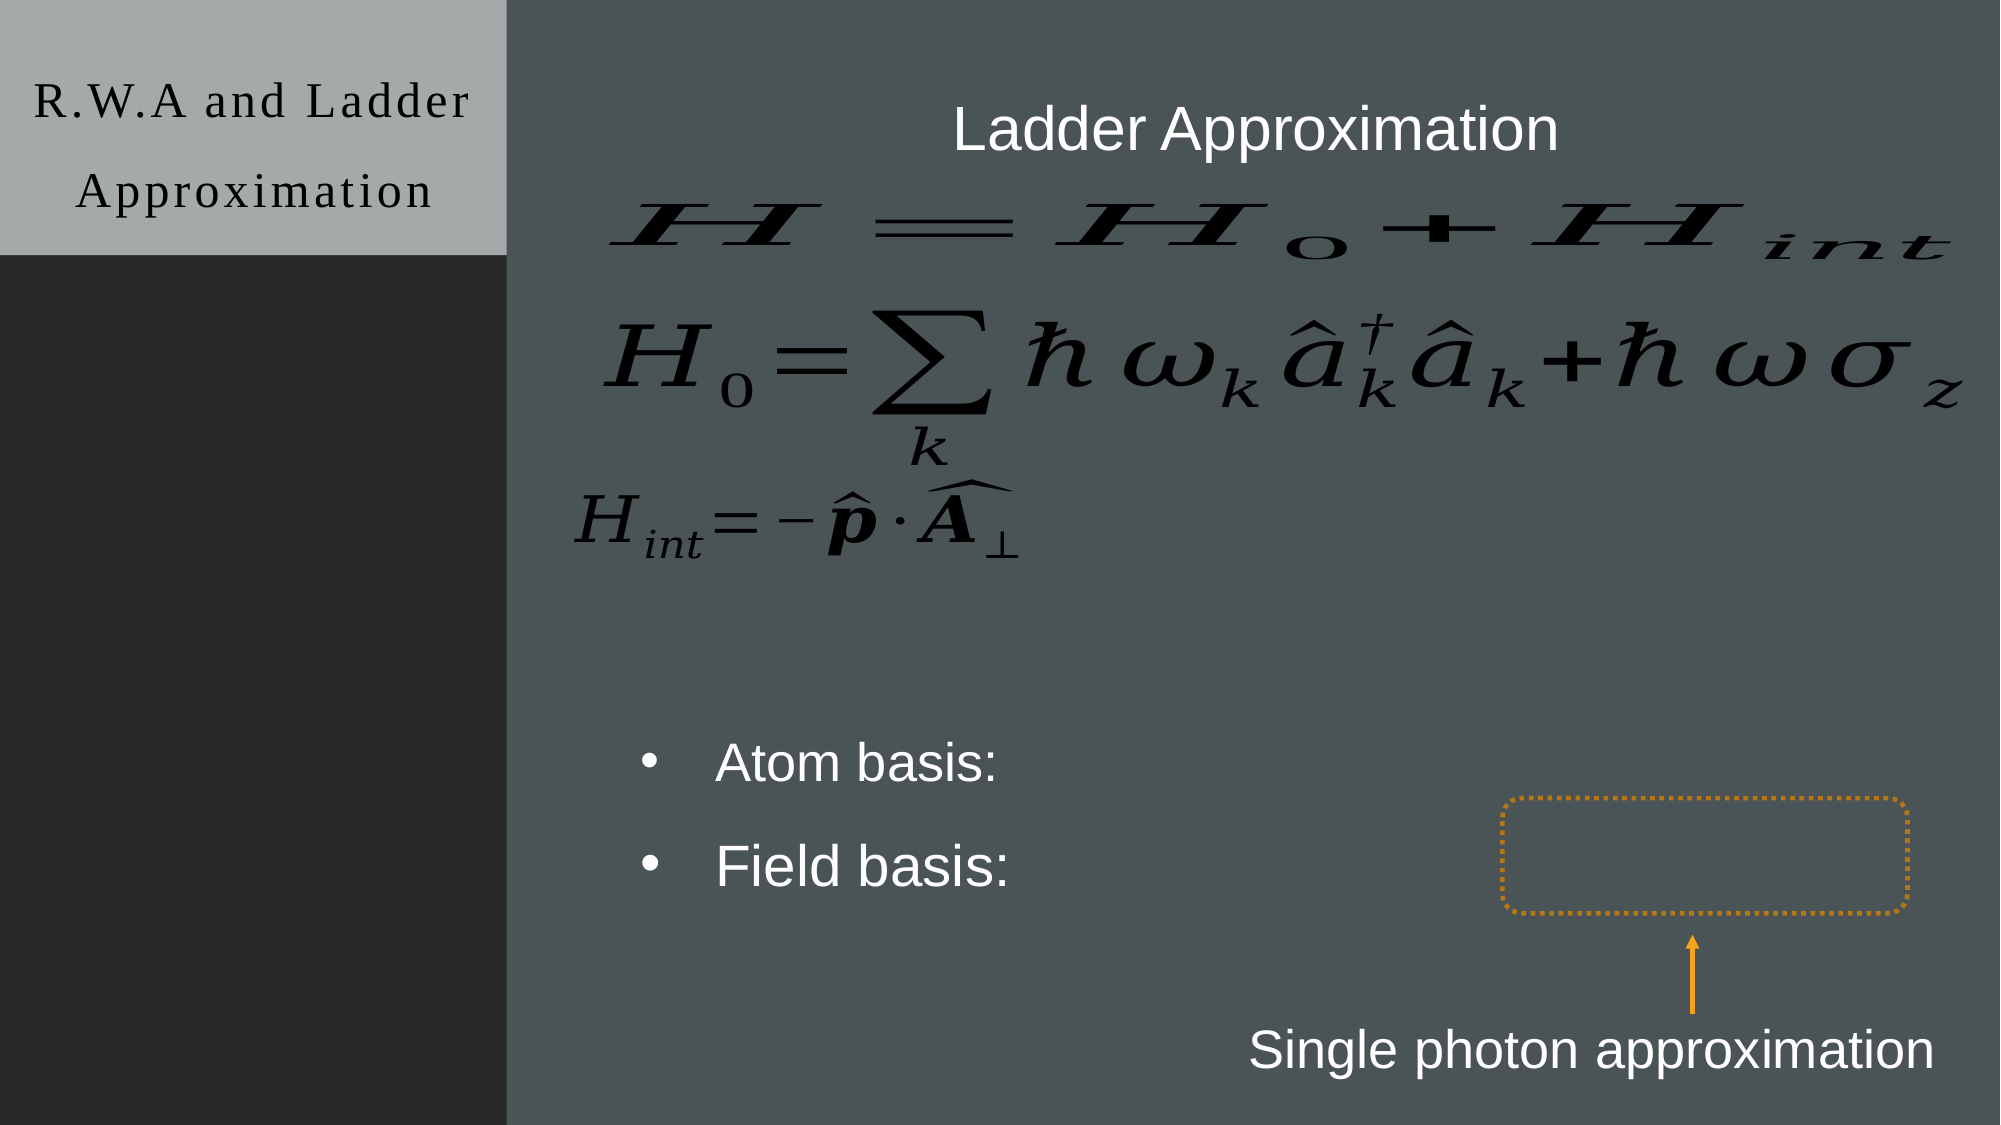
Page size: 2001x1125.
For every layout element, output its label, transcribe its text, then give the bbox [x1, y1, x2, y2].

text_box [0, 254, 508, 1125]
text_box Single photon approximation [1233, 1006, 1967, 1087]
text_box Ladder Approximation [641, 80, 1872, 170]
text_box [1501, 797, 1909, 915]
title R.W.A and Ladder Approximation [0, 0, 509, 258]
